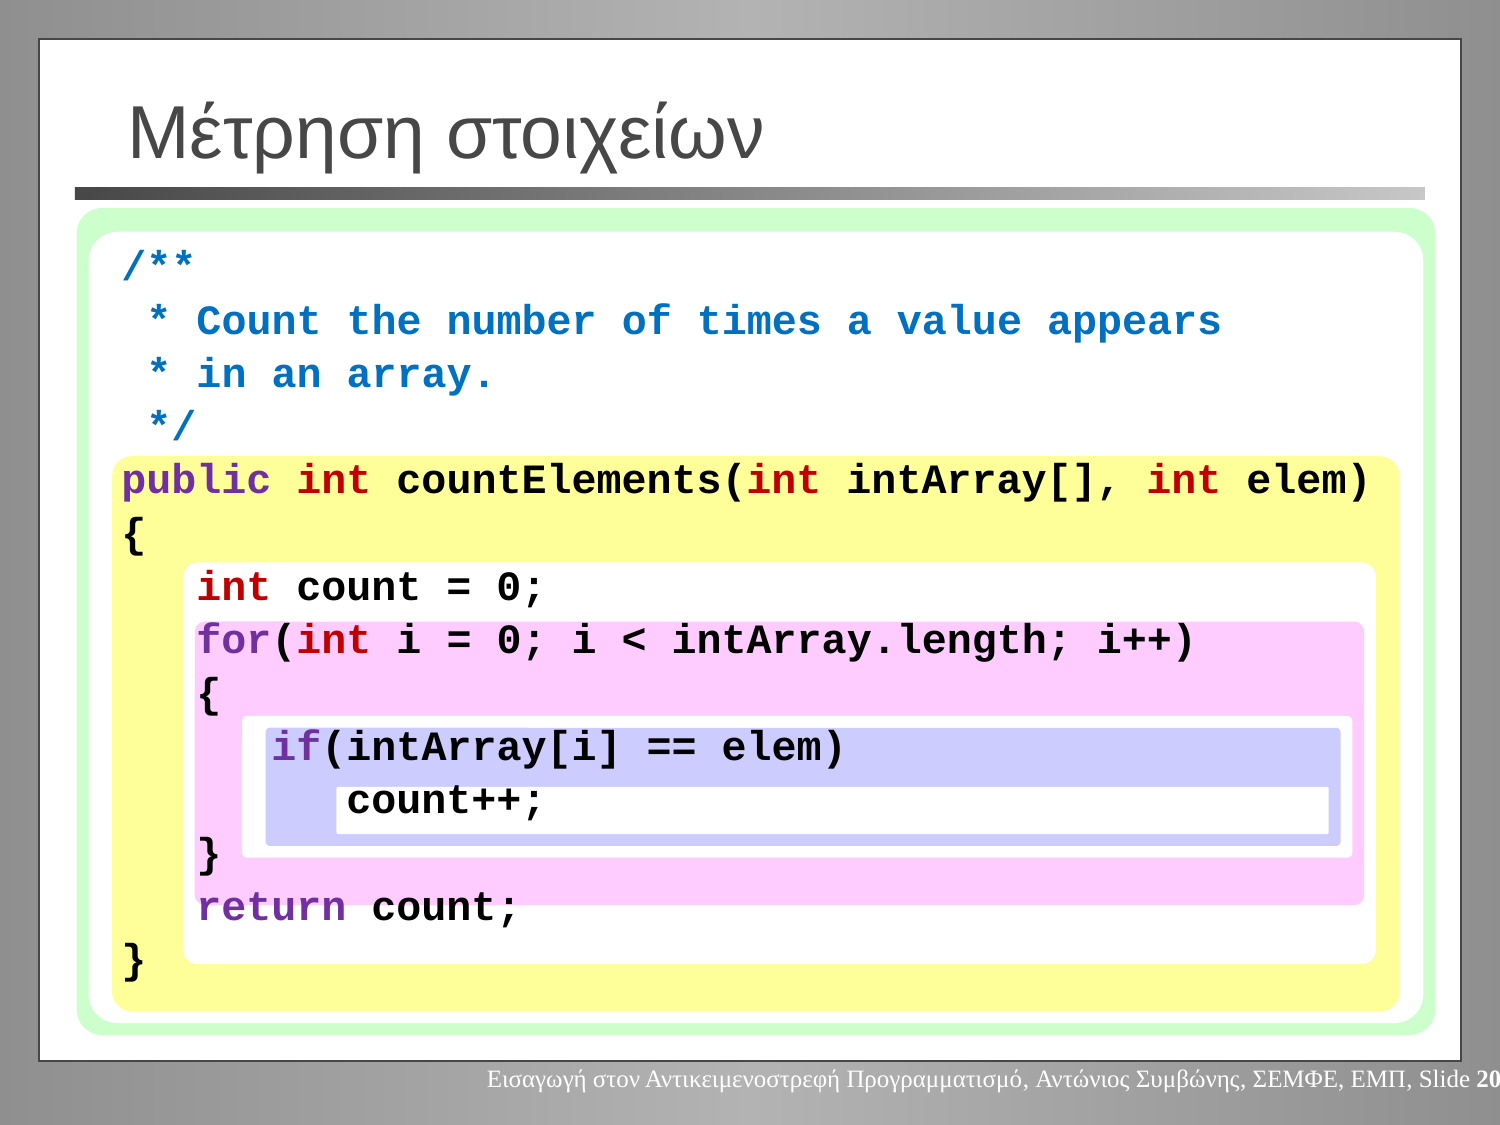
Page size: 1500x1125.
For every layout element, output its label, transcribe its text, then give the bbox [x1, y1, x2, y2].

title Μέτρηση στοιχείων [112, 82, 1388, 175]
text_box [88, 231, 1424, 1024]
text_box /** * Count the number of times a value appears * in an array. */ public int countElements(int intArray[], int elem) { int count = 0; for(int i = 0; i < intArray.length; i++) { if(intArray[i] == elem) count++; } return count; } [106, 237, 1387, 991]
text_box [112, 457, 1400, 1012]
text_box [76, 208, 1436, 1035]
